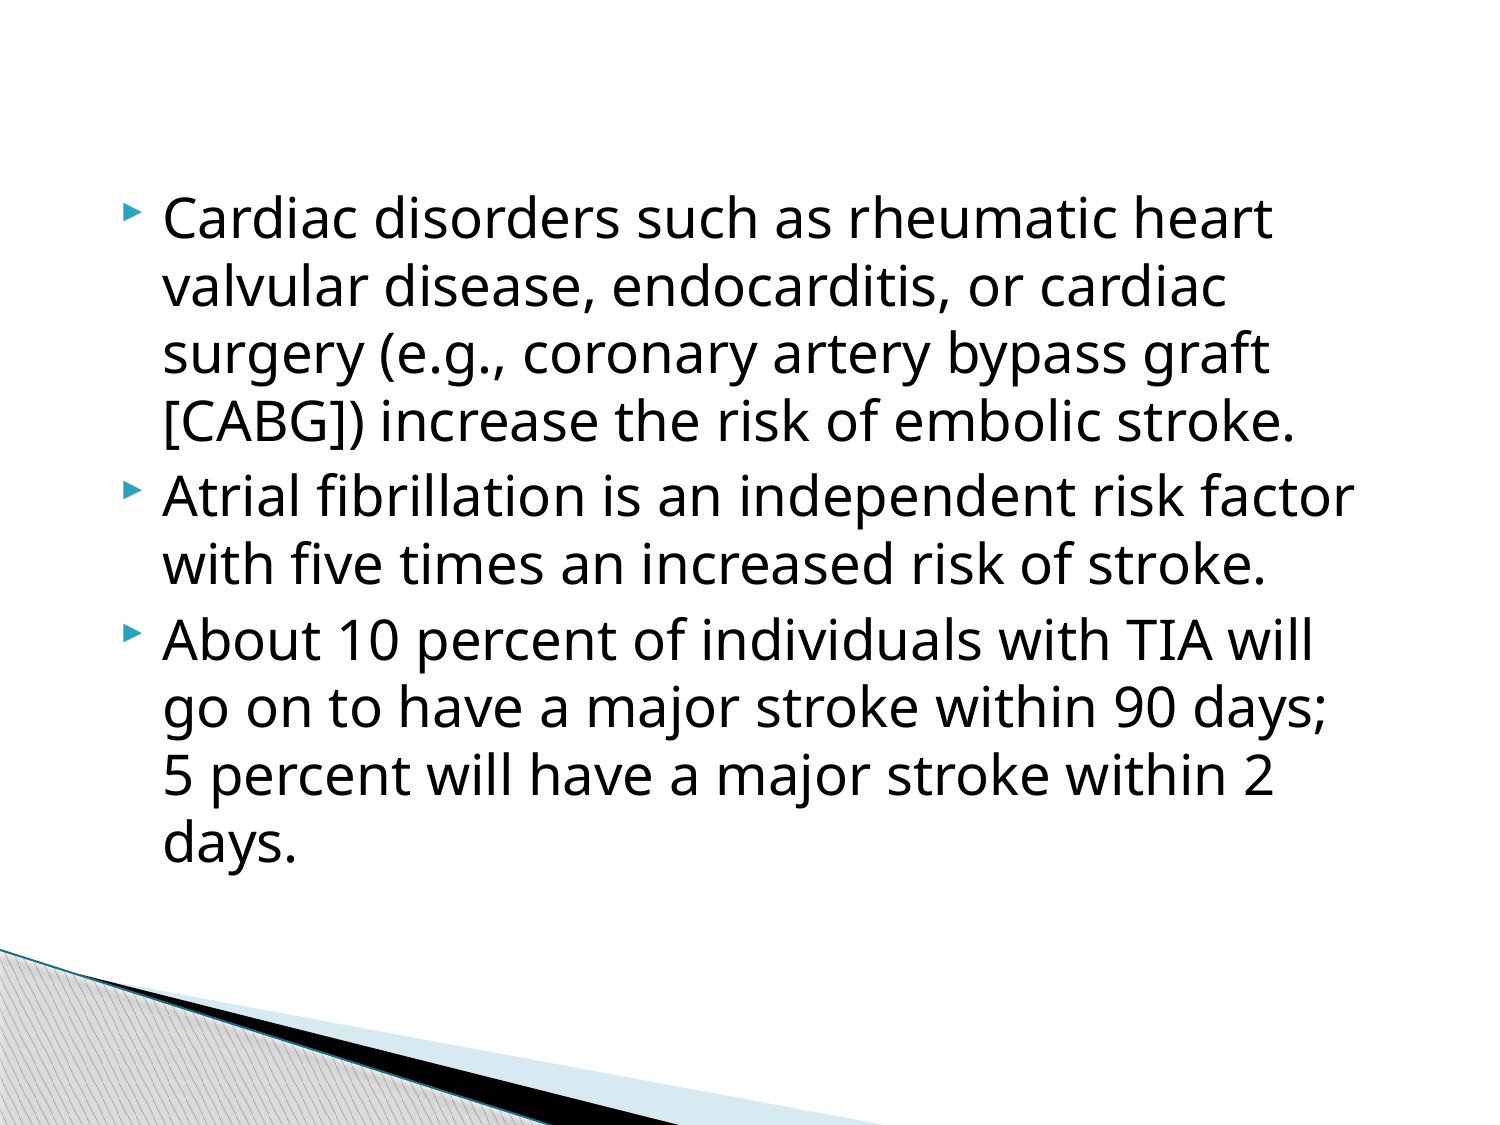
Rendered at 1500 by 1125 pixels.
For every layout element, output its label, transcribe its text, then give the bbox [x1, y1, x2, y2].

list Cardiac disorders such as rheumatic heart valvular disease, endocarditis, or cardiac surgery (e.g., coronary artery bypass graft [CABG]) increase the risk of embolic stroke. Atrial fibrillation is an independent risk factor with five times an increased risk of stroke. About 10 percent of individuals with TIA will go on to have a major stroke within 90 days; 5 percent will have a major stroke within 2 days. [87, 174, 1375, 1125]
